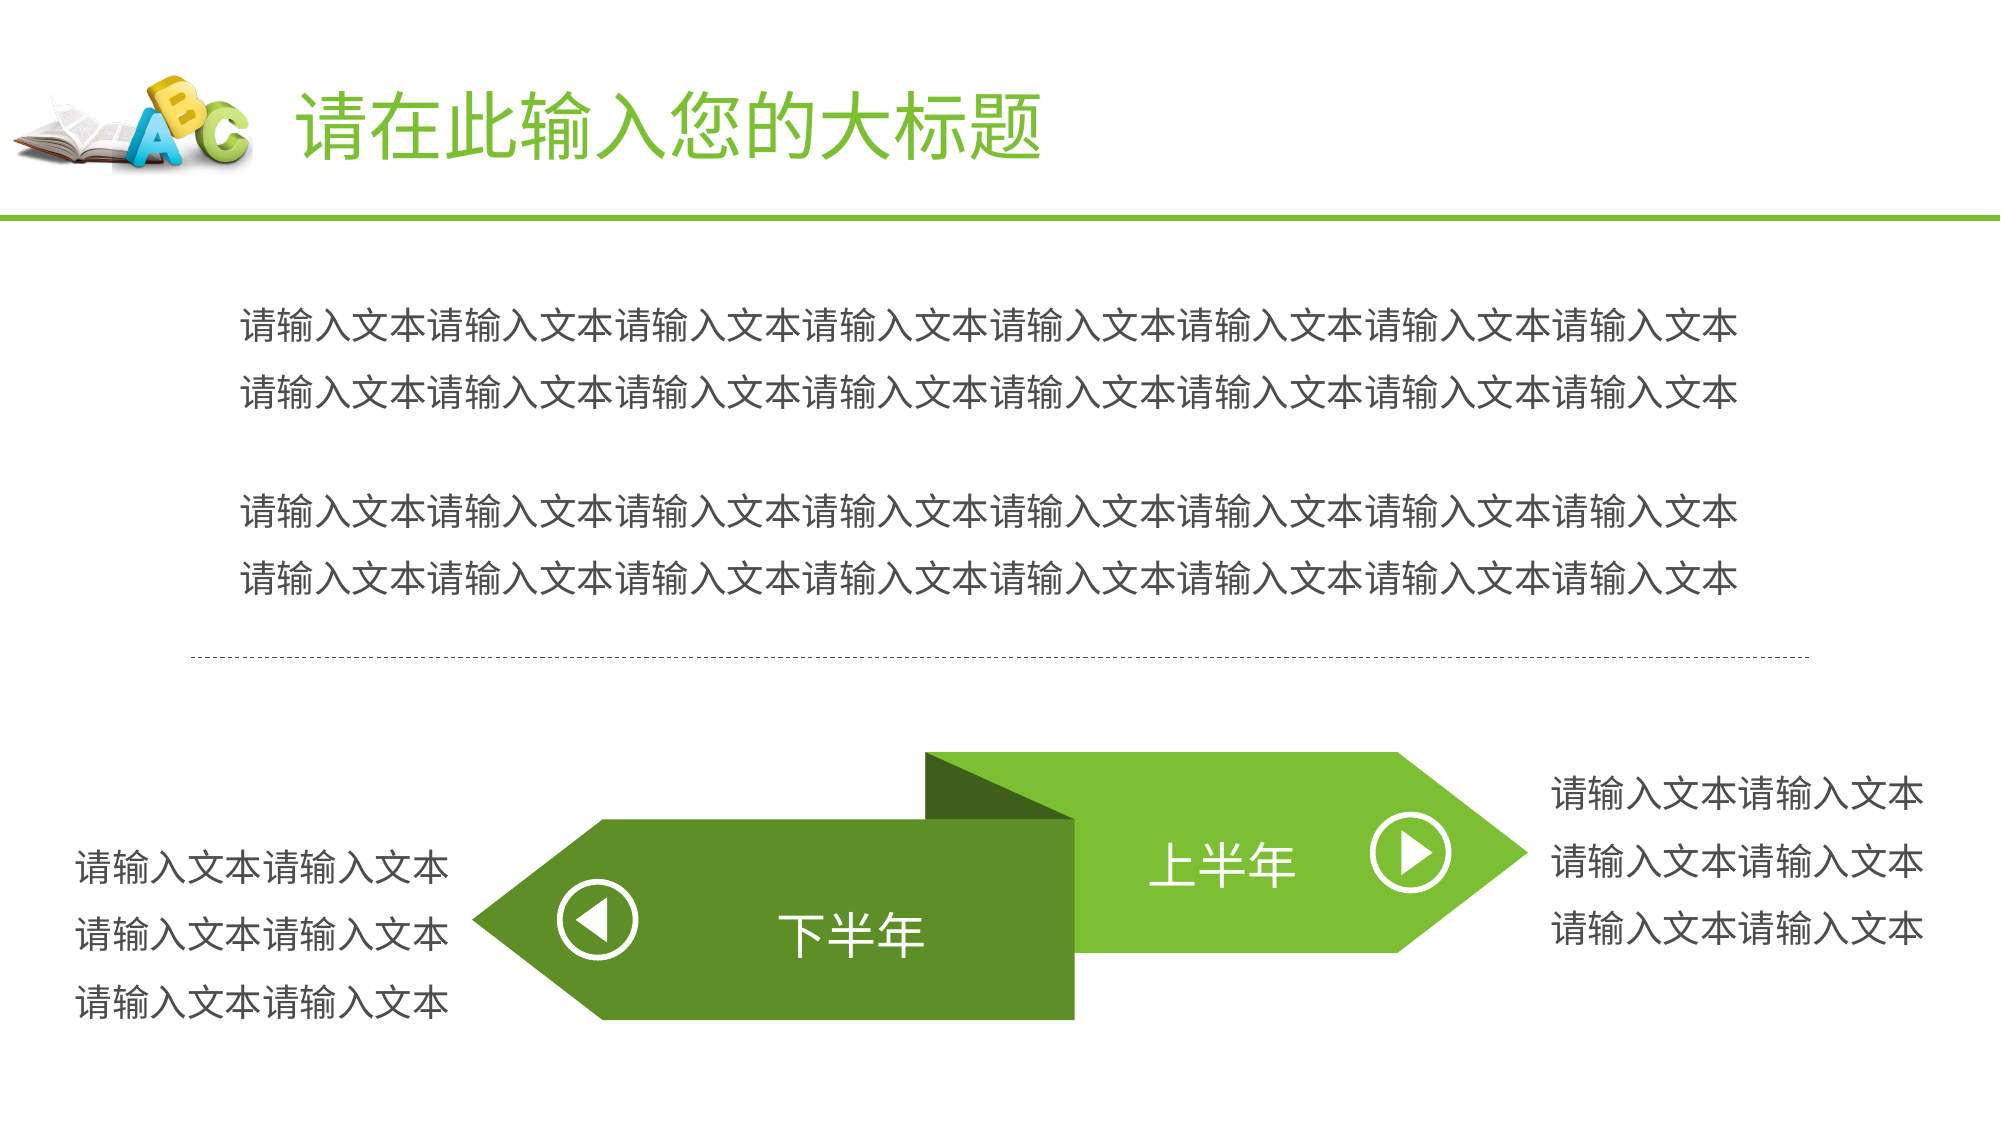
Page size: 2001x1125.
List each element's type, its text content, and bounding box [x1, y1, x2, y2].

text_box [1371, 810, 1453, 895]
picture [13, 72, 262, 175]
title 请在此输入您的大标题 [278, 60, 1821, 200]
text_box 下半年 [643, 852, 1059, 987]
text_box 请输入文本请输入文本请输入文本请输入文本请输入文本请输入文本请输入文本请输入文本请输入文本请输入文本请输入文本请输入文本请输入文本请输入文本请输入文本请输入文本 [223, 445, 1776, 631]
text_box 请输入文本请输入文本请输入文本请输入文本请输入文本请输入文本 [1529, 737, 1946, 961]
text_box 上半年 [1074, 781, 1371, 917]
text_box [924, 750, 1074, 821]
text_box 请输入文本请输入文本请输入文本请输入文本请输入文本请输入文本 [54, 811, 471, 1034]
text_box [471, 818, 1076, 1022]
text_box [555, 877, 640, 962]
text_box [928, 751, 1529, 954]
text_box 请输入文本请输入文本请输入文本请输入文本请输入文本请输入文本请输入文本请输入文本请输入文本请输入文本请输入文本请输入文本请输入文本请输入文本请输入文本请输入文本 [223, 248, 1776, 445]
